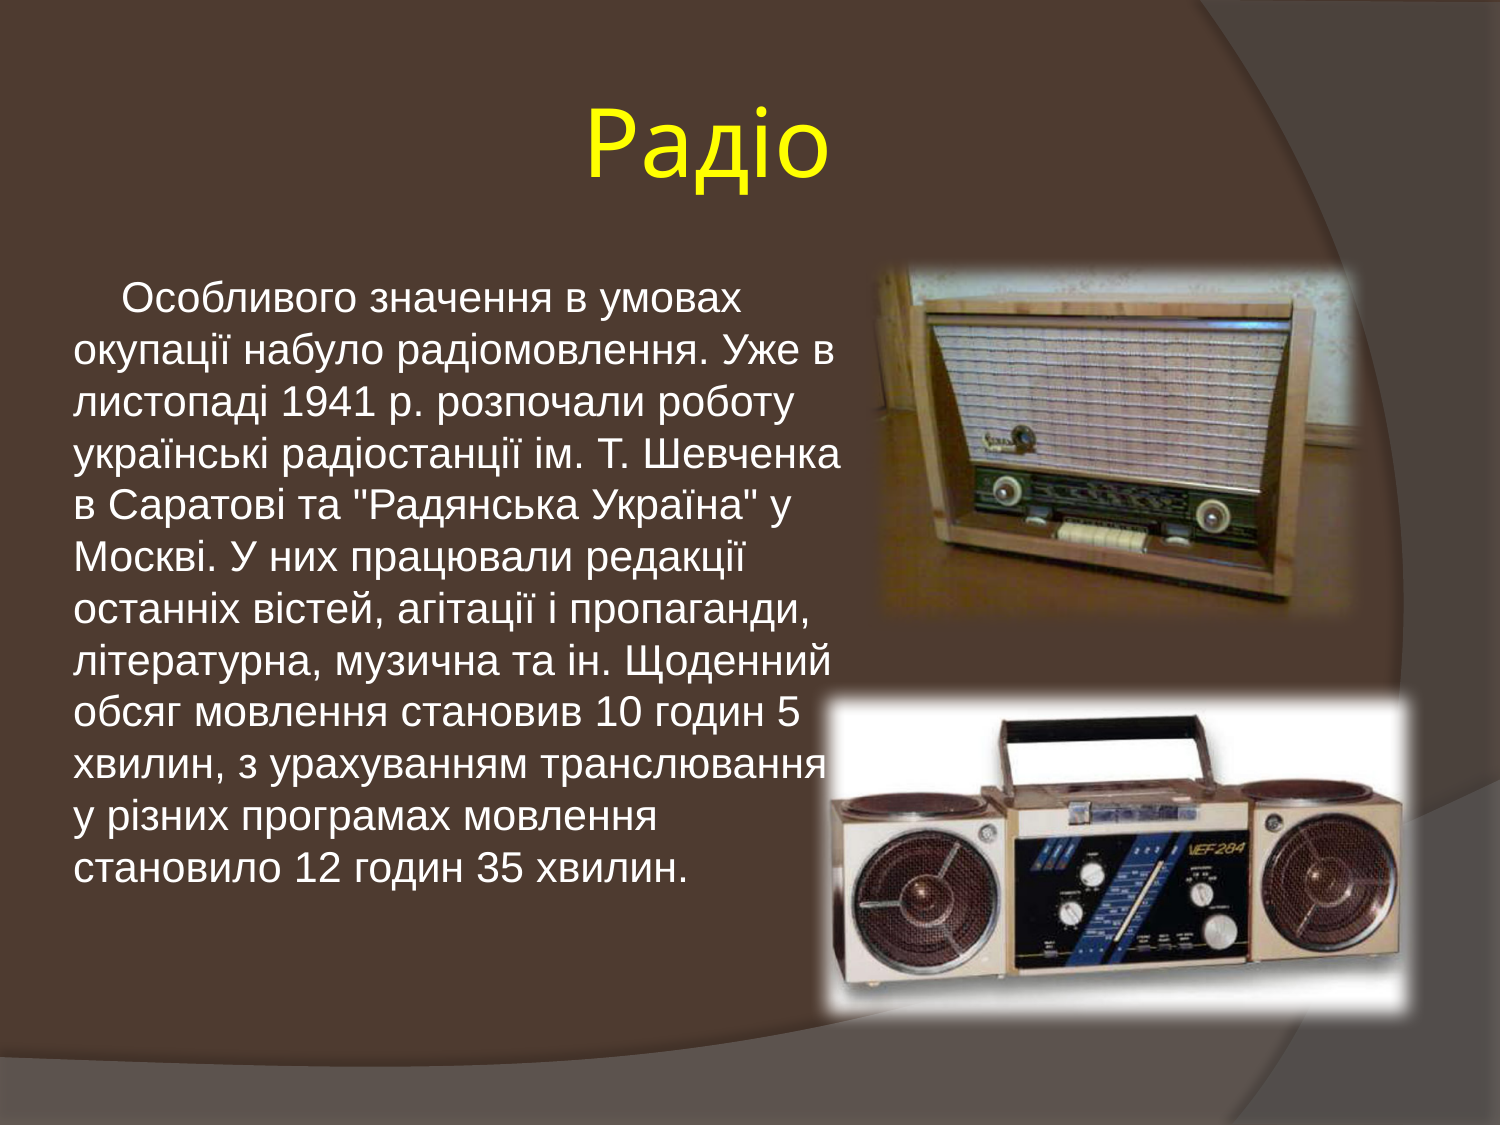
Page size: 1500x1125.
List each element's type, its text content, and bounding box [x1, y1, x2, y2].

list Особливого значення в умовах окупації набуло радіомовлення. Уже в листопаді 1941 р. розпочали роботу українські радіостанції ім. Т. Шевченка в Саратові та "Радянська Україна" у Москві. У них працювали редакції останніх вістей, агітації і пропаганди, літературна, музична та ін. Щоденний обсяг мовлення становив 10 годин 5 хвилин, з урахуванням транслювання у різних програмах мовлення становило 12 годин 35 хвилин. [53, 262, 869, 1005]
picture [866, 255, 1368, 632]
title Радіо [75, 45, 1300, 233]
picture [808, 680, 1426, 1032]
